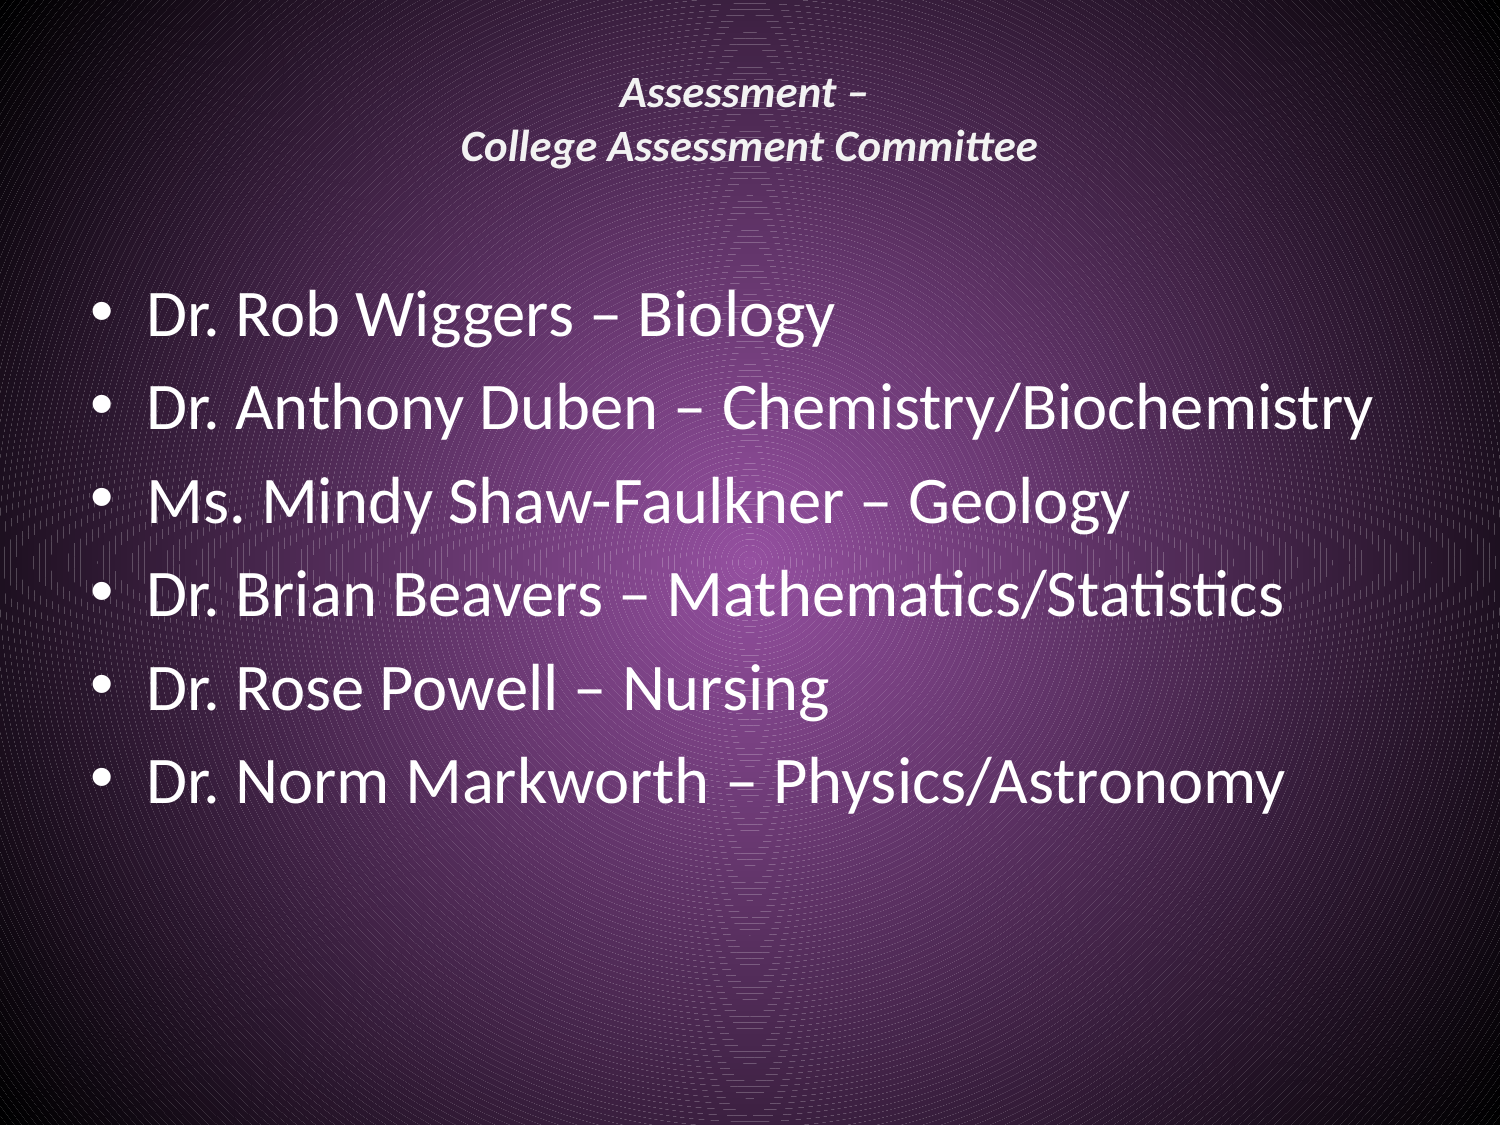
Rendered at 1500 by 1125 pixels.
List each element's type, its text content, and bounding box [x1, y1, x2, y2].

title Assessment – College Assessment Committee [0, 0, 1500, 233]
list Dr. Rob Wiggers – Biology Dr. Anthony Duben – Chemistry/Biochemistry Ms. Mindy Shaw-Faulkner – Geology Dr. Brian Beavers – Mathematics/Statistics Dr. Rose Powell – Nursing Dr. Norm Markworth – Physics/Astronomy [75, 262, 1425, 1125]
